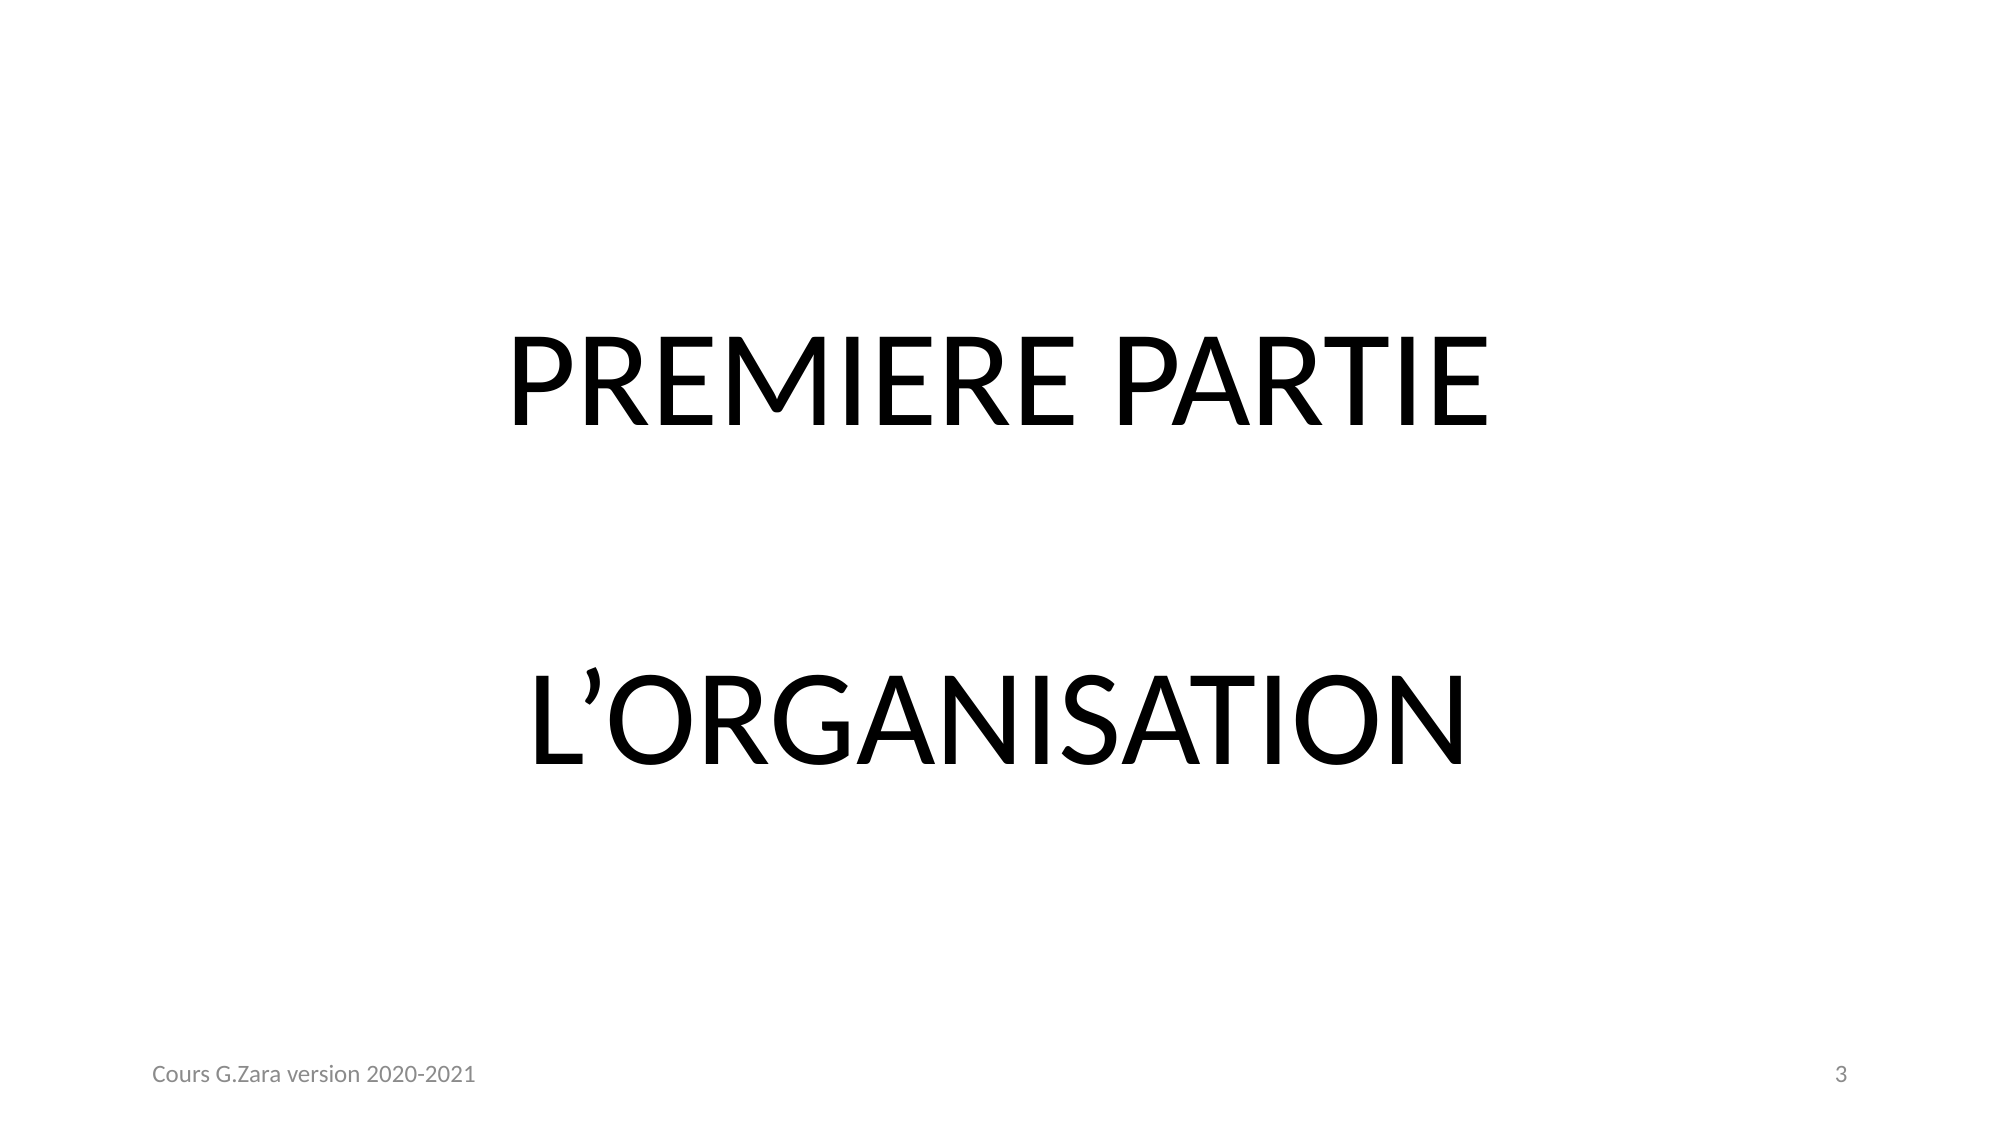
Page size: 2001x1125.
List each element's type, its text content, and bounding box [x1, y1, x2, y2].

list PREMIERE PARTIE L’ORGANISATION [137, 299, 1863, 1014]
slide_number Cours G.Zara version 2020-2021 [137, 1042, 588, 1103]
slide_number 3 [1412, 1042, 1863, 1103]
